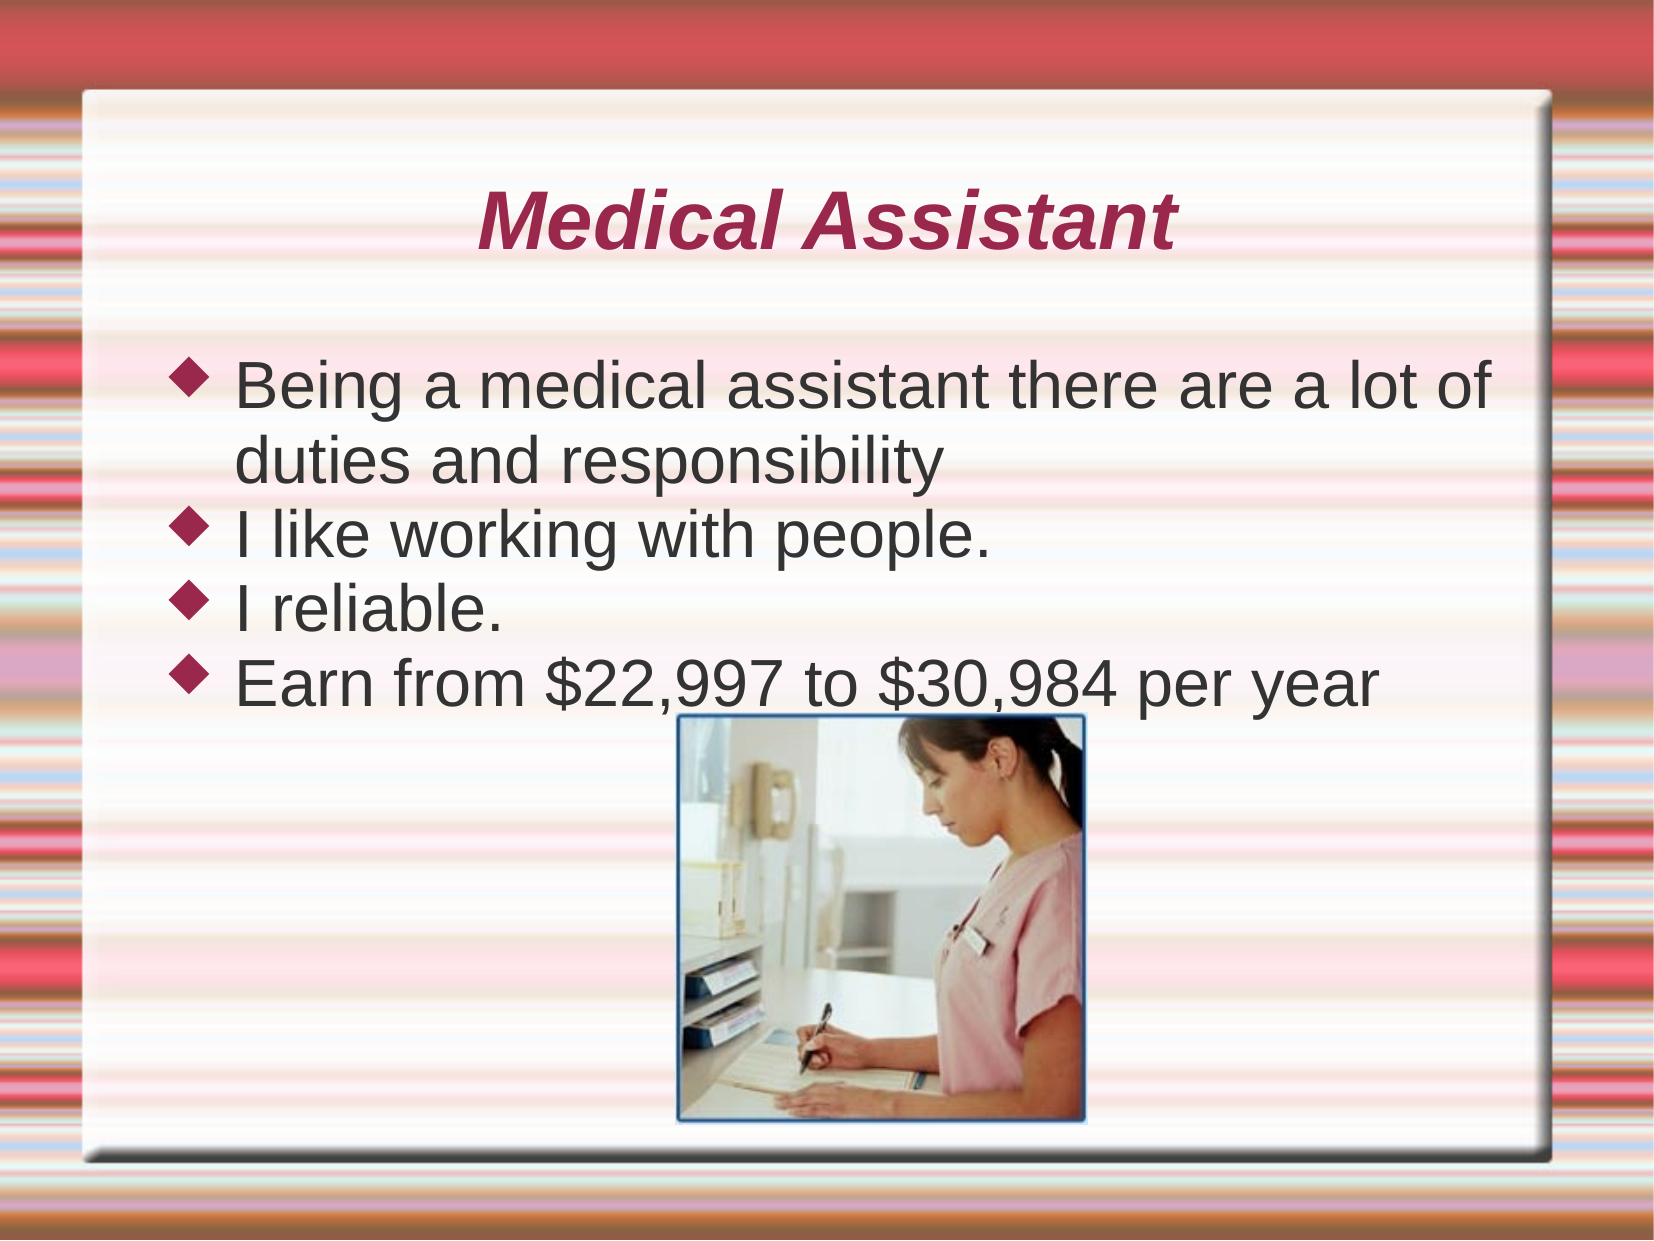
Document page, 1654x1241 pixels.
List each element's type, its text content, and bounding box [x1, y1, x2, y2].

title Medical Assistant [121, 114, 1534, 322]
picture [0, 0, 1654, 1240]
list Being a medical assistant there are a lot of duties and responsibility I like working with people. I reliable. Earn from $22,997 to $30,984 per year [152, 344, 1534, 1126]
